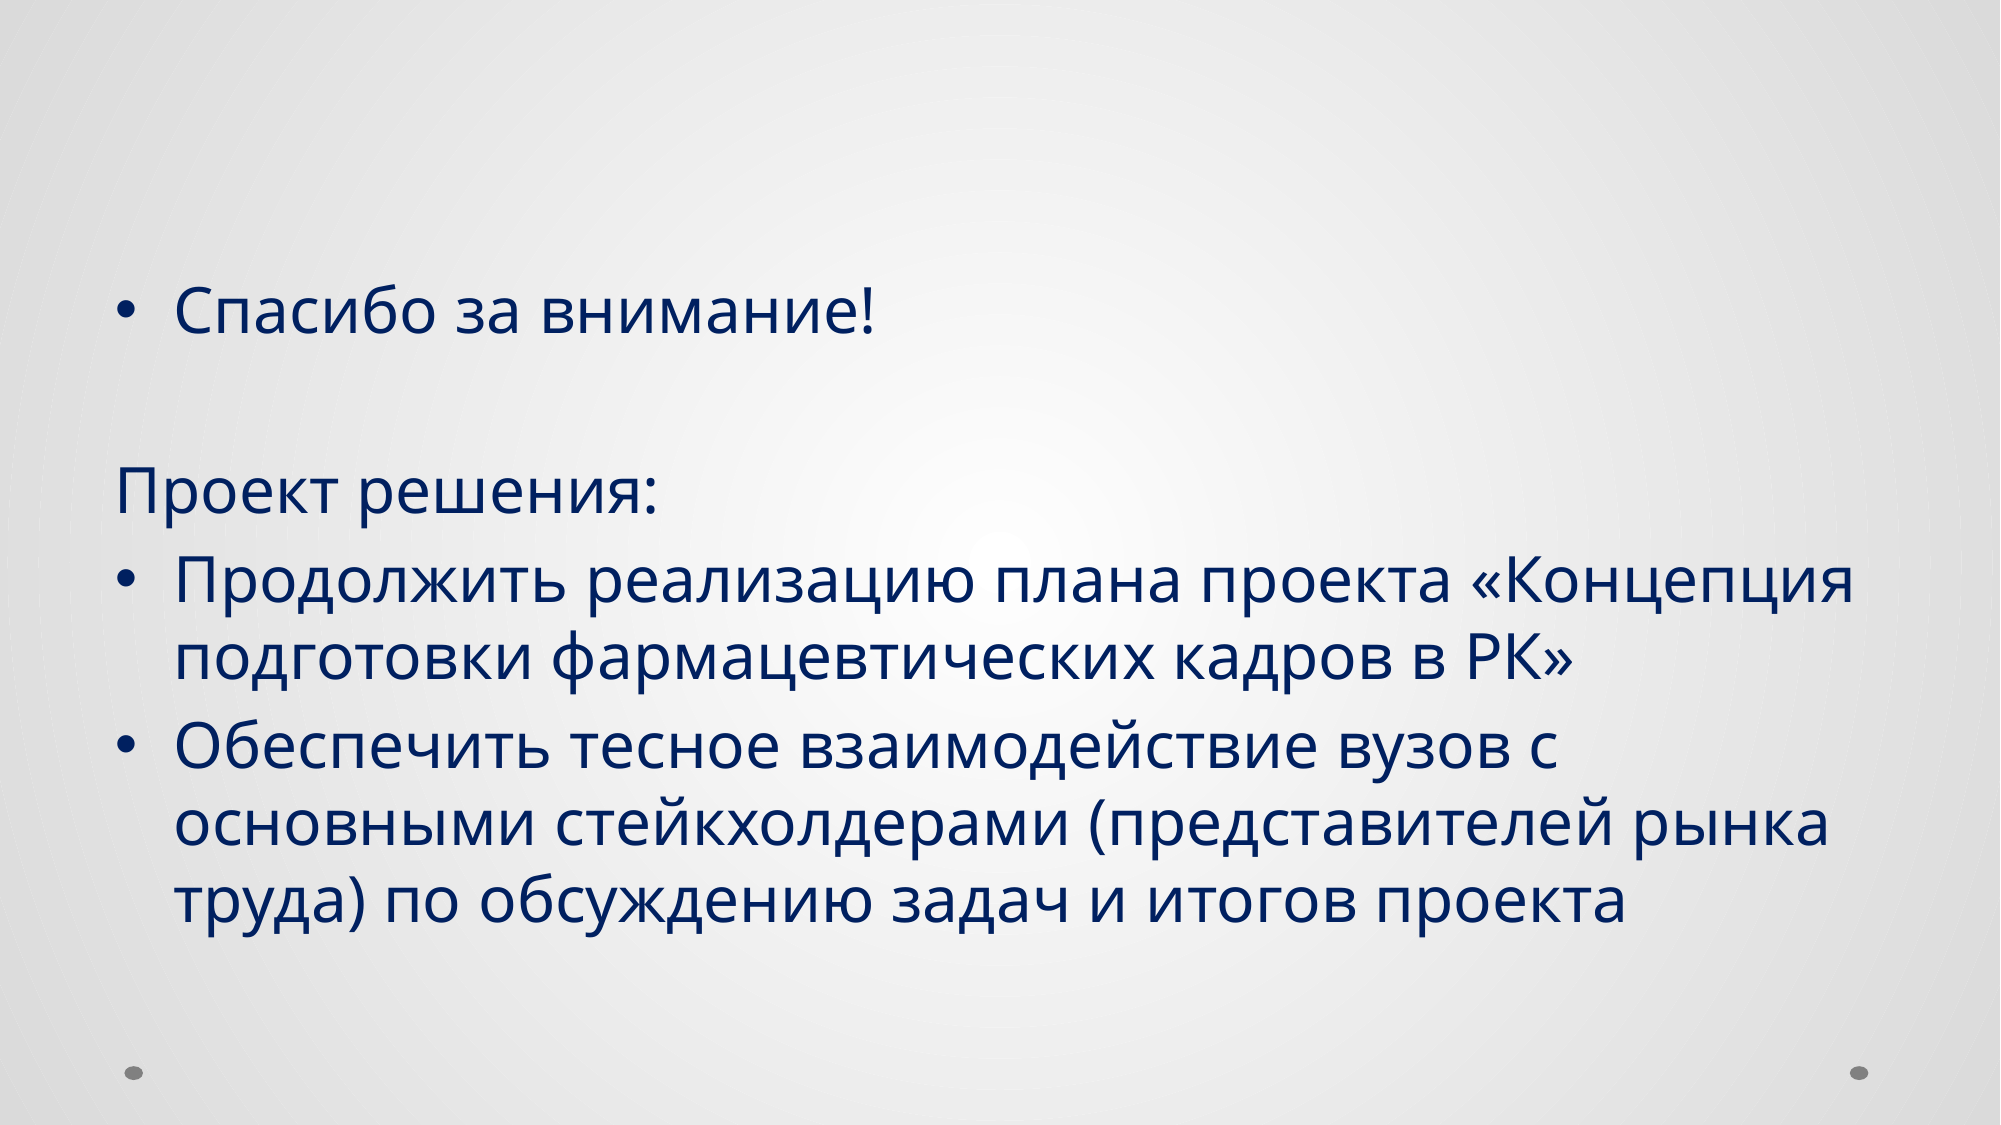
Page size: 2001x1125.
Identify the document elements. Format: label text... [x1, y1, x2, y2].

list Спасибо за внимание! Проект решения: Продолжить реализацию плана проекта «Концепция подготовки фармацевтических кадров в РК» Обеспечить тесное взаимодействие вузов с основными стейкхолдерами (представителей рынка труда) по обсуждению задач и итогов проекта [99, 262, 1900, 1005]
